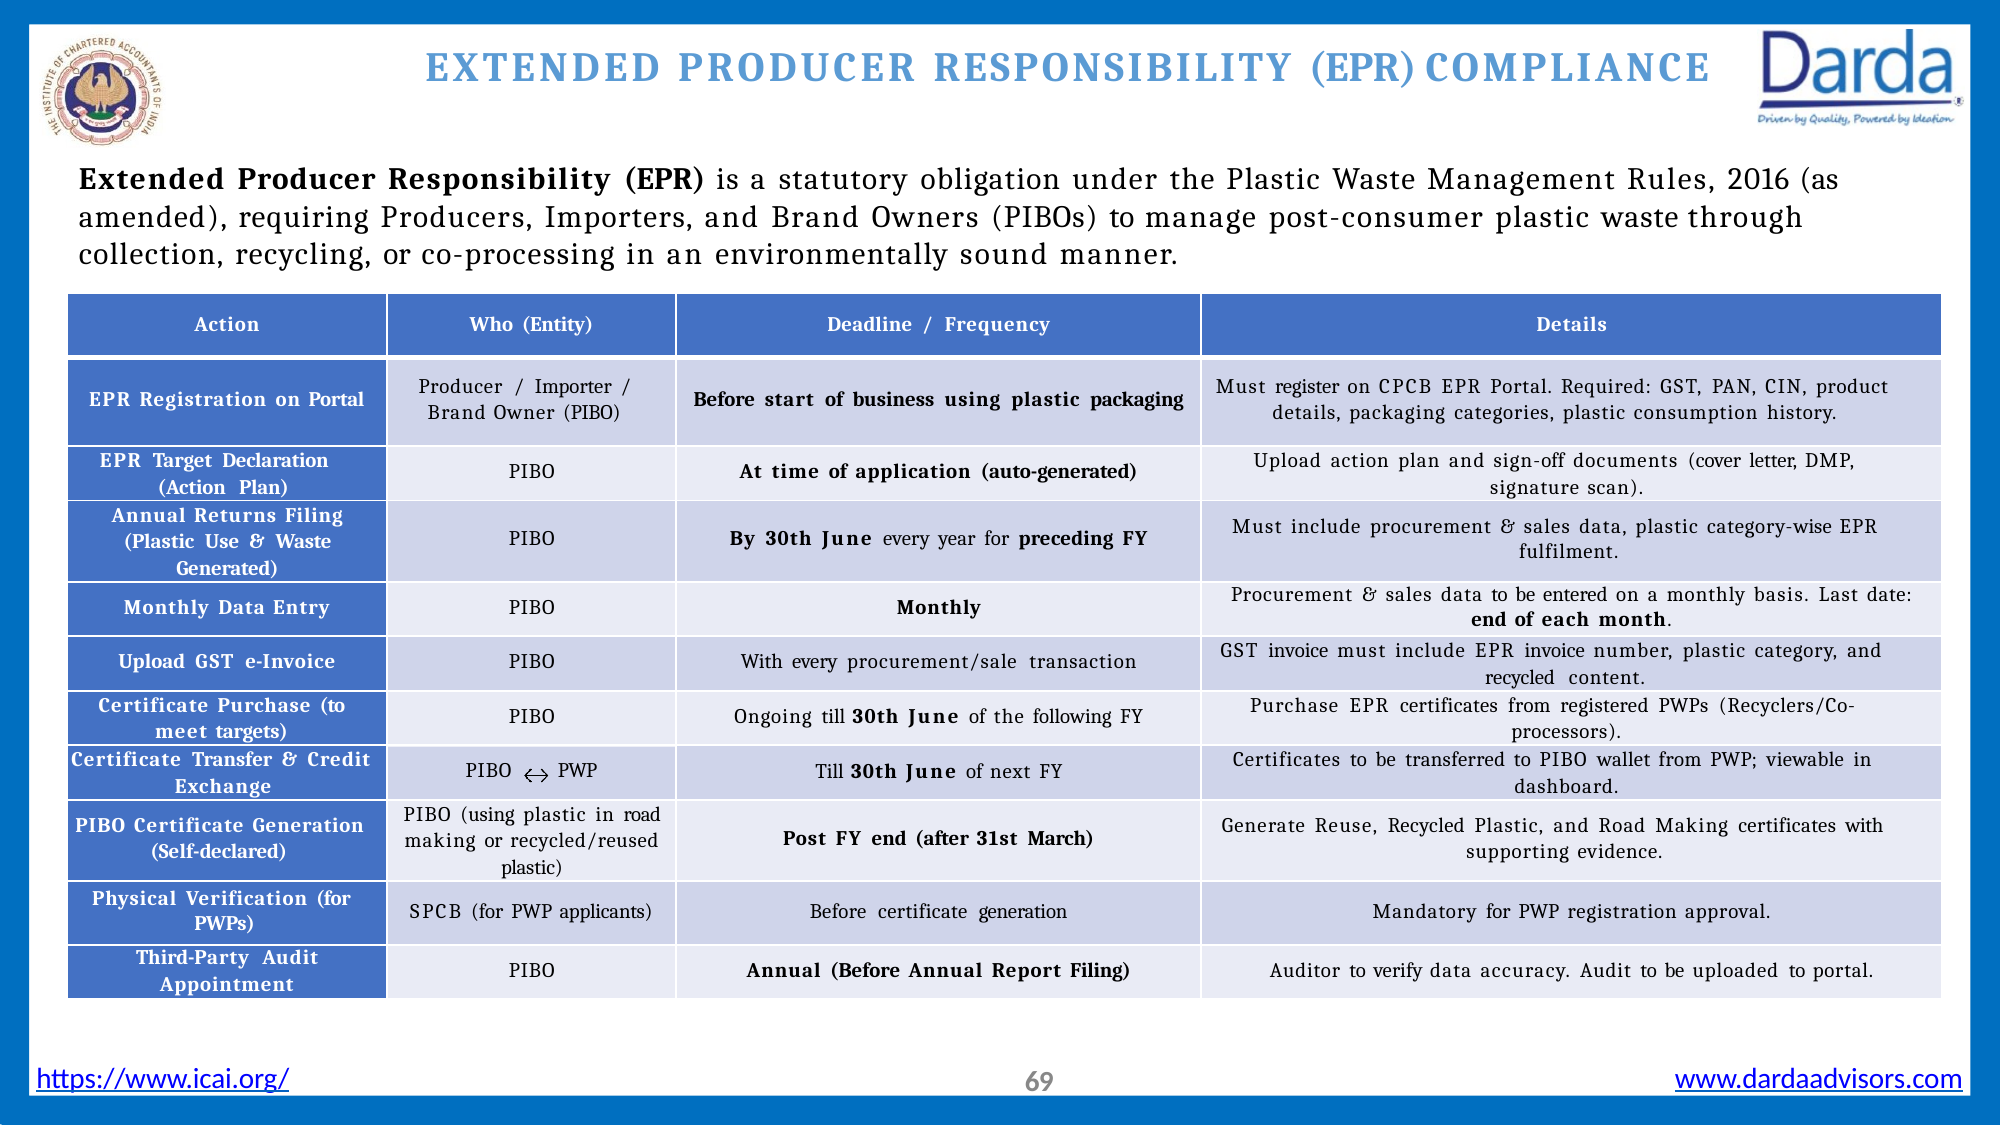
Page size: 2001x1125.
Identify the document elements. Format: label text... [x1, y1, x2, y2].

table_cell Before start of business using plastic packaging [677, 360, 1200, 445]
table_cell Purchase EPR certificates from registered PWPs (Recyclers/Co- processors). [1202, 692, 1941, 744]
table_cell Physical Verification (for PWPs) [68, 882, 386, 944]
table_cell By 30th June every year for preceding FY [677, 501, 1200, 581]
table_cell Monthly [677, 583, 1200, 635]
table_cell PIBO [388, 692, 675, 744]
table_header Deadline / Frequency [677, 294, 1200, 355]
table_cell PIBO [388, 501, 675, 581]
table_cell Ongoing till 30th June of the following FY [677, 692, 1200, 744]
text_box www.dardaadvisors.com [1672, 1064, 1970, 1095]
table_cell Certificate Purchase (to meet targets) [68, 692, 386, 744]
table_cell Must register on CPCB EPR Portal. Required: GST, PAN, CIN, product details, packaging categories, plastic consumption history. [1202, 360, 1941, 445]
table_cell Procurement & sales data to be entered on a monthly basis. Last date: end of each month. [1202, 583, 1941, 635]
table_cell PIBO [388, 583, 675, 635]
table_header Action [68, 294, 386, 355]
table_cell Mandatory for PWP registration approval. [1202, 882, 1941, 944]
table_cell Certificates to be transferred to PIBO wallet from PWP; viewable in dashboard. [1202, 746, 1941, 799]
table_cell EPR Target Declaration (Action Plan) [68, 447, 386, 500]
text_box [387, 746, 678, 802]
table_cell PIBO [388, 447, 675, 500]
table_cell Upload GST e-Invoice [68, 637, 386, 690]
table_cell SPCB (for PWP applicants) [388, 882, 675, 944]
table_cell Annual (Before Annual Report Filing) [677, 946, 1200, 998]
table_cell Upload action plan and sign-off documents (cover letter, DMP, signature scan). [1202, 447, 1941, 500]
table_cell Third-Party Audit Appointment [68, 946, 386, 998]
picture [39, 26, 166, 148]
table_cell Till 30th June of next FY [679, 746, 1200, 799]
table_cell PIBO [388, 637, 675, 690]
text_box Extended Producer Responsibility (EPR) is a statutory obligation under the Plastic Waste Management Rules, 2016 (as amended), requiring Producers, Importers, and Brand Owners (PIBOs) to manage post-consumer plastic waste through collection, recycling, or co-processing in an environmentally sound manner. [76, 156, 1877, 271]
table_cell Auditor to verify data accuracy. Audit to be uploaded to portal. [1202, 946, 1941, 998]
table_cell Generate Reuse, Recycled Plastic, and Road Making certificates with supporting evidence. [1202, 801, 1941, 880]
picture [1757, 29, 1965, 127]
text_box https://www.icai.org/ [34, 1064, 297, 1095]
title EXTENDED PRODUCER RESPONSIBILITY (EPR) COMPLIANCE [215, 37, 1712, 156]
table_cell PIBO Certificate Generation (Self-declared) [68, 801, 386, 880]
slide_number 57 [992, 1066, 1063, 1125]
table_cell Certificate Transfer & Credit Exchange [68, 746, 386, 799]
table_cell PIBO [388, 946, 675, 998]
table_cell GST invoice must include EPR invoice number, plastic category, and recycled content. [1202, 637, 1941, 690]
table_cell Before certificate generation [677, 882, 1200, 944]
table_header Details [1202, 294, 1941, 355]
table_cell Annual Returns Filing (Plastic Use & Waste Generated) [68, 501, 386, 581]
table_cell Post FY end (after 31st March) [677, 801, 1200, 880]
table_cell PIBO (using plastic in road making or recycled/reused plastic) [388, 810, 675, 880]
table_cell With every procurement/sale transaction [677, 637, 1200, 690]
table_cell EPR Registration on Portal [68, 360, 386, 445]
table_cell At time of application (auto-generated) [677, 447, 1200, 500]
table_cell Producer / Importer / Brand Owner (PIBO) [388, 360, 675, 445]
table_cell Monthly Data Entry [68, 583, 386, 635]
table_header Who (Entity) [388, 294, 675, 355]
table_cell Must include procurement & sales data, plastic category-wise EPR fulfilment. [1202, 501, 1941, 581]
